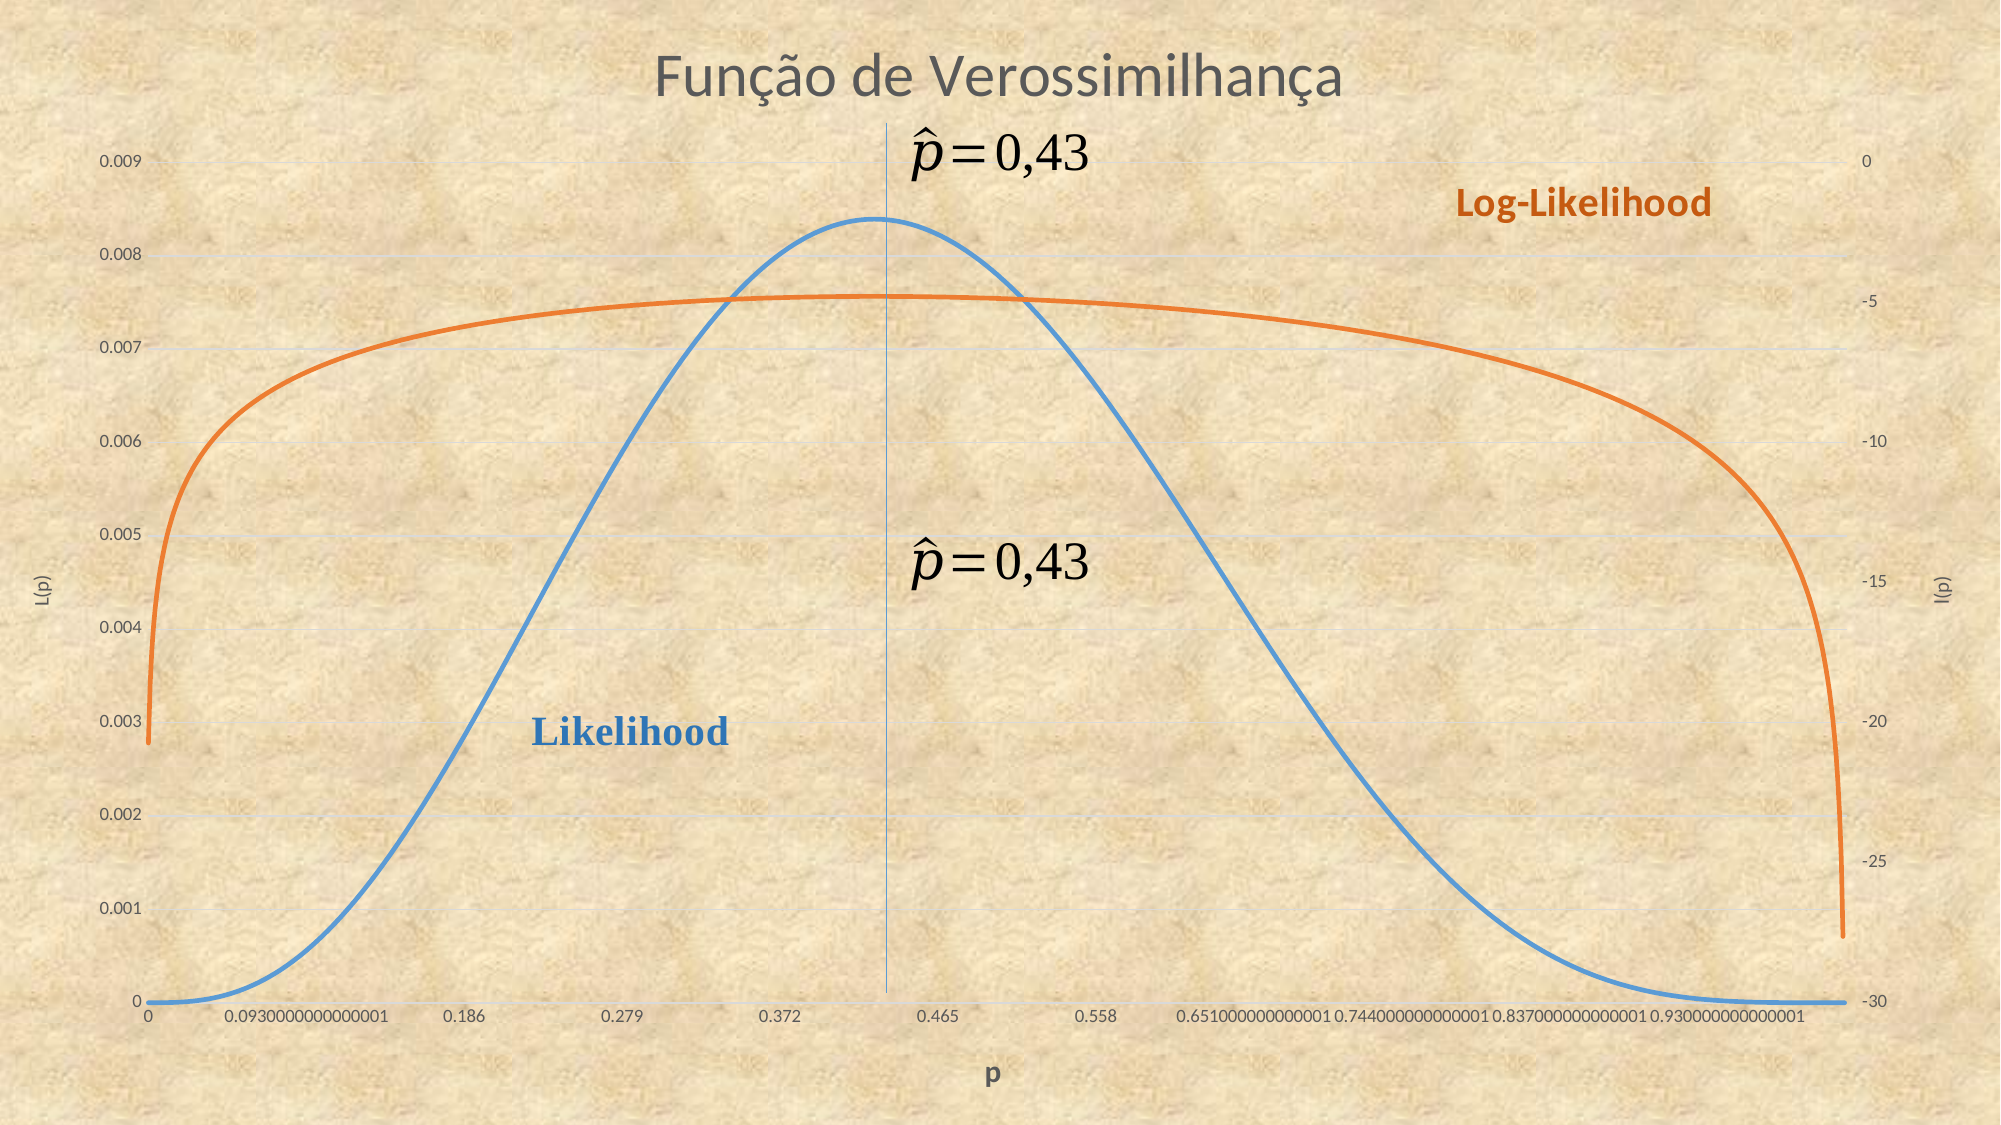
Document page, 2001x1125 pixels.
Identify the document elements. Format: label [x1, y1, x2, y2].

chart [0, 0, 2000, 1125]
